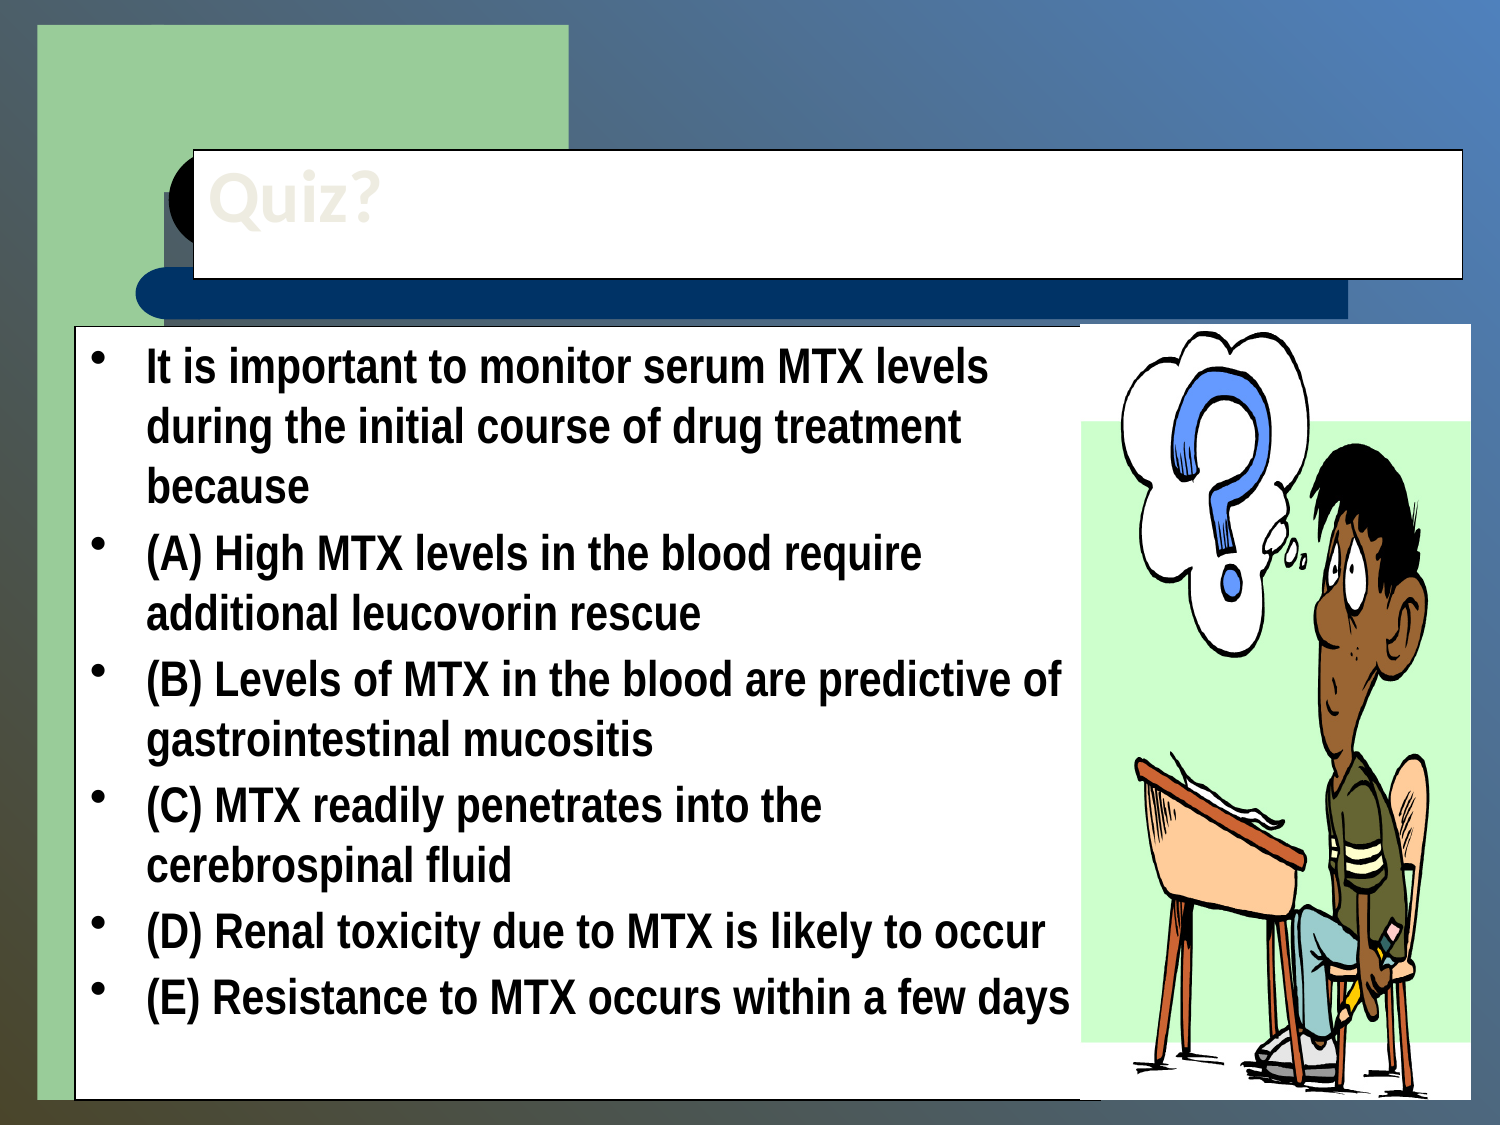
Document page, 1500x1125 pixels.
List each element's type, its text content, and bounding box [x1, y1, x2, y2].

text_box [135, 266, 1349, 320]
text_box It is important to monitor serum MTX levels during the initial course of drug treatment because (A) High MTX levels in the blood require additional leucovorin rescue (B) Levels of MTX in the blood are predictive of gastrointestinal mucositis (C) MTX readily penetrates into the cerebrospinal fluid (D) Renal toxicity due to MTX is likely to occur (E) Resistance to MTX occurs within a few days [573, 328, 1075, 1100]
text_box Quiz? [573, 149, 1463, 279]
picture [1080, 324, 1471, 1101]
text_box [37, 24, 569, 1101]
